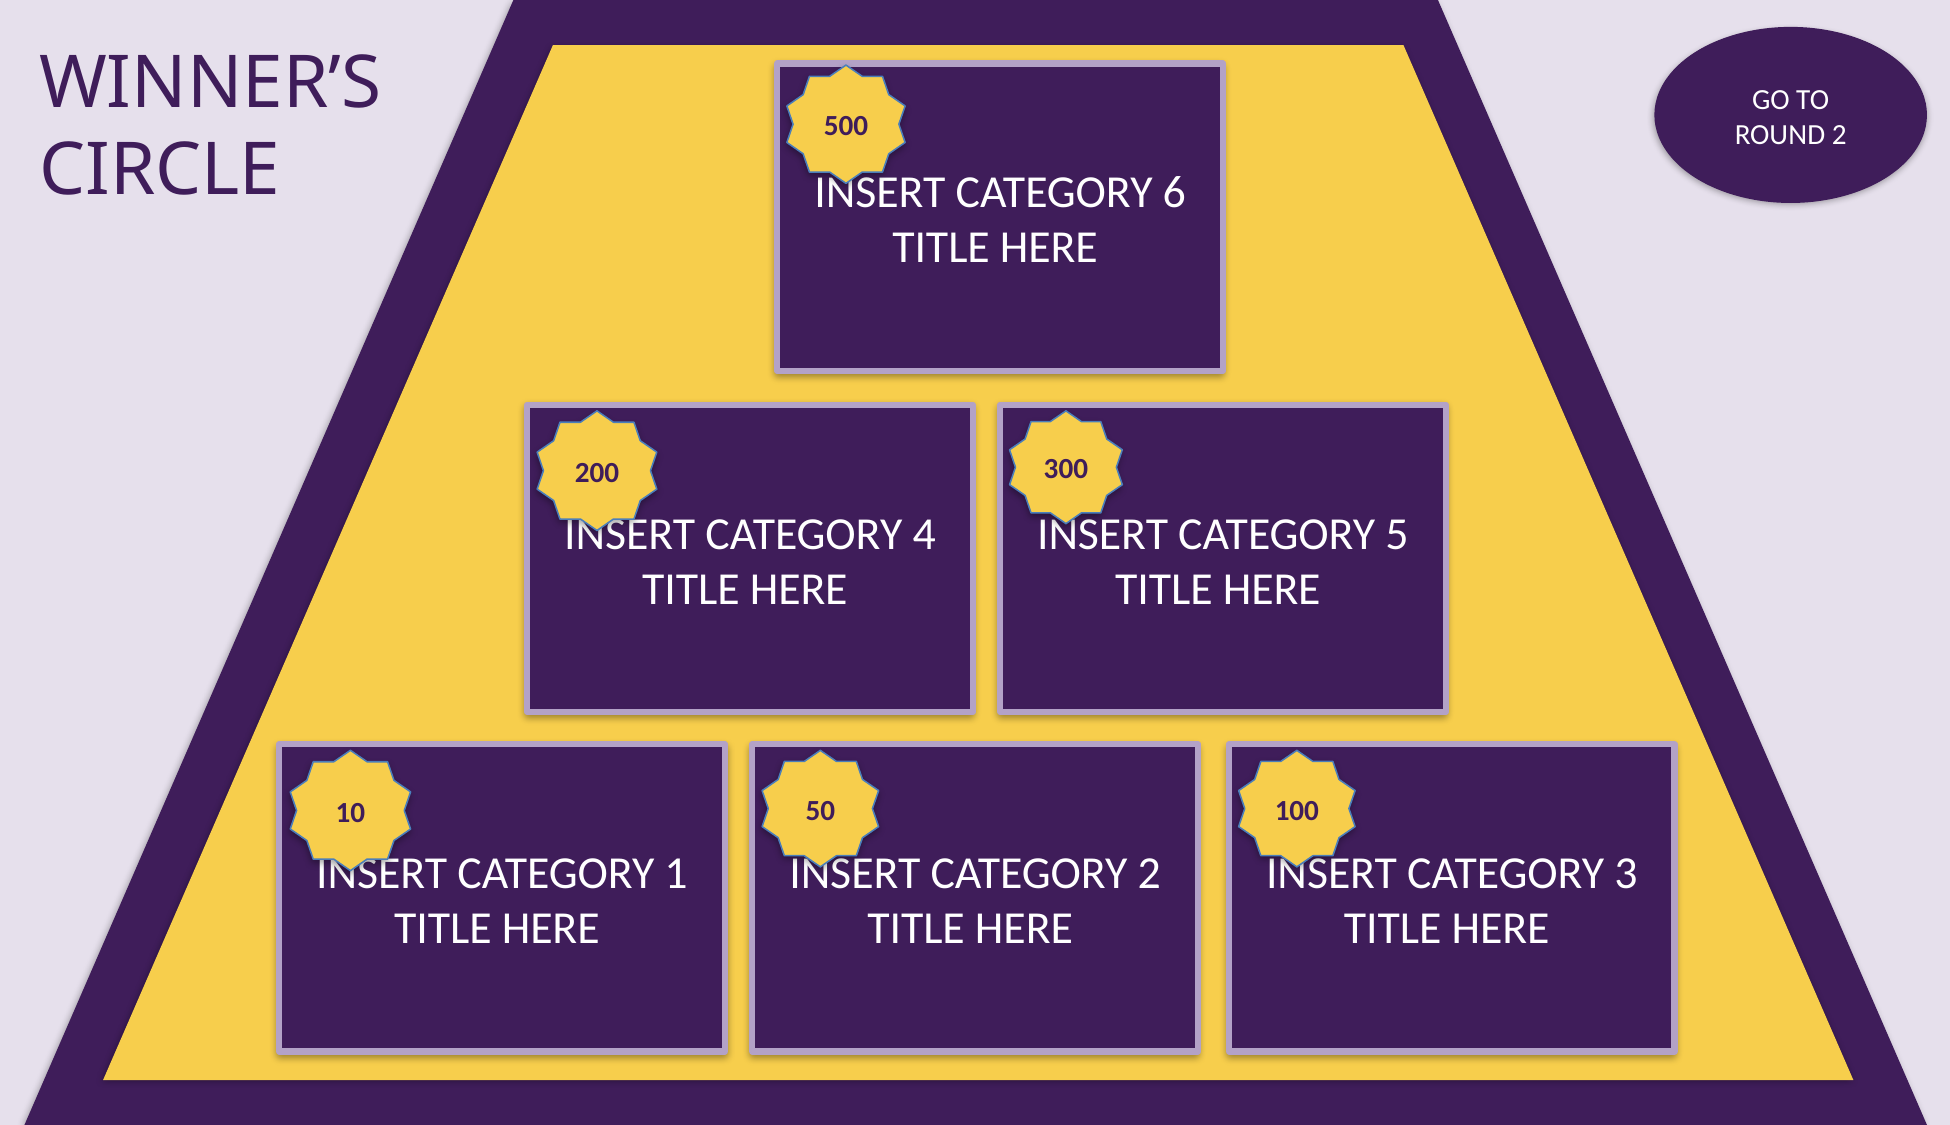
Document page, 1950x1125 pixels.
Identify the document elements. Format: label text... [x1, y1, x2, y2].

text_box 500 [786, 64, 906, 184]
text_box GO TO ROUND 2 [1653, 26, 1928, 204]
text_box [102, 44, 1855, 1081]
text_box INSERT CATEGORY 6 TITLE HERE [777, 63, 1224, 371]
text_box INSERT CATEGORY 4 TITLE HERE [526, 404, 974, 713]
text_box 10 [289, 749, 412, 872]
text_box [23, 0, 1928, 1125]
text_box INSERT CATEGORY 2 TITLE HERE [752, 744, 1199, 1052]
text_box WINNER’S CIRCLE [24, 26, 411, 217]
text_box 50 [761, 749, 880, 868]
text_box INSERT CATEGORY 5 TITLE HERE [999, 404, 1447, 713]
text_box 300 [1008, 410, 1124, 525]
text_box 200 [536, 410, 658, 532]
text_box INSERT CATEGORY 1 TITLE HERE [279, 744, 726, 1052]
text_box 100 [1237, 749, 1356, 868]
text_box INSERT CATEGORY 3 TITLE HERE [1228, 744, 1675, 1052]
